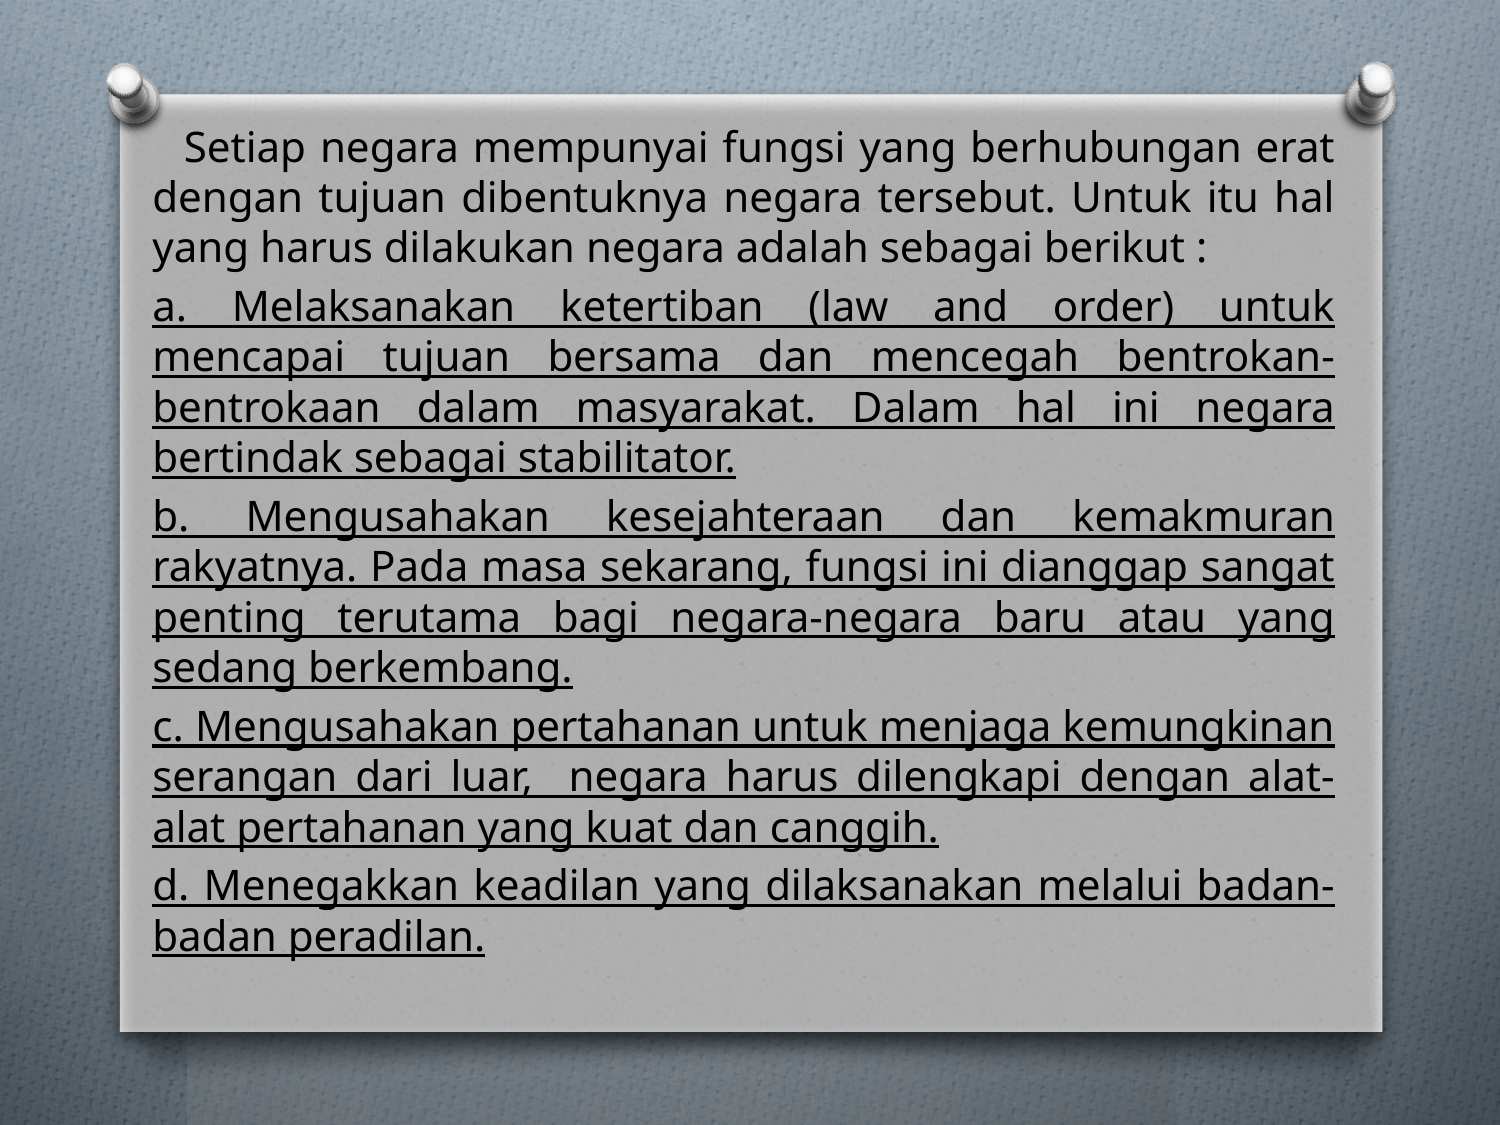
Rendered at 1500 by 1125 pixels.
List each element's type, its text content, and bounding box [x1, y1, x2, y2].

picture [75, 29, 198, 143]
list Setiap negara mempunyai fungsi yang berhubungan erat dengan tujuan dibentuknya negara tersebut. Untuk itu hal yang harus dilakukan negara adalah sebagai berikut : a. Melaksanakan ketertiban (law and order) untuk mencapai tujuan bersama dan mencegah bentrokan-bentrokaan dalam masyarakat. Dalam hal ini negara bertindak sebagai stabilitator. b. Mengusahakan kesejahteraan dan kemakmuran rakyatnya. Pada masa sekarang, fungsi ini dianggap sangat penting terutama bagi negara-negara baru atau yang sedang berkembang. c. Mengusahakan pertahanan untuk menjaga kemungkinan serangan dari luar, negara harus dilengkapi dengan alat-alat pertahanan yang kuat dan canggih. d. Menegakkan keadilan yang dilaksanakan melalui badan-badan peradilan. [137, 112, 1350, 1038]
picture [1317, 35, 1439, 156]
